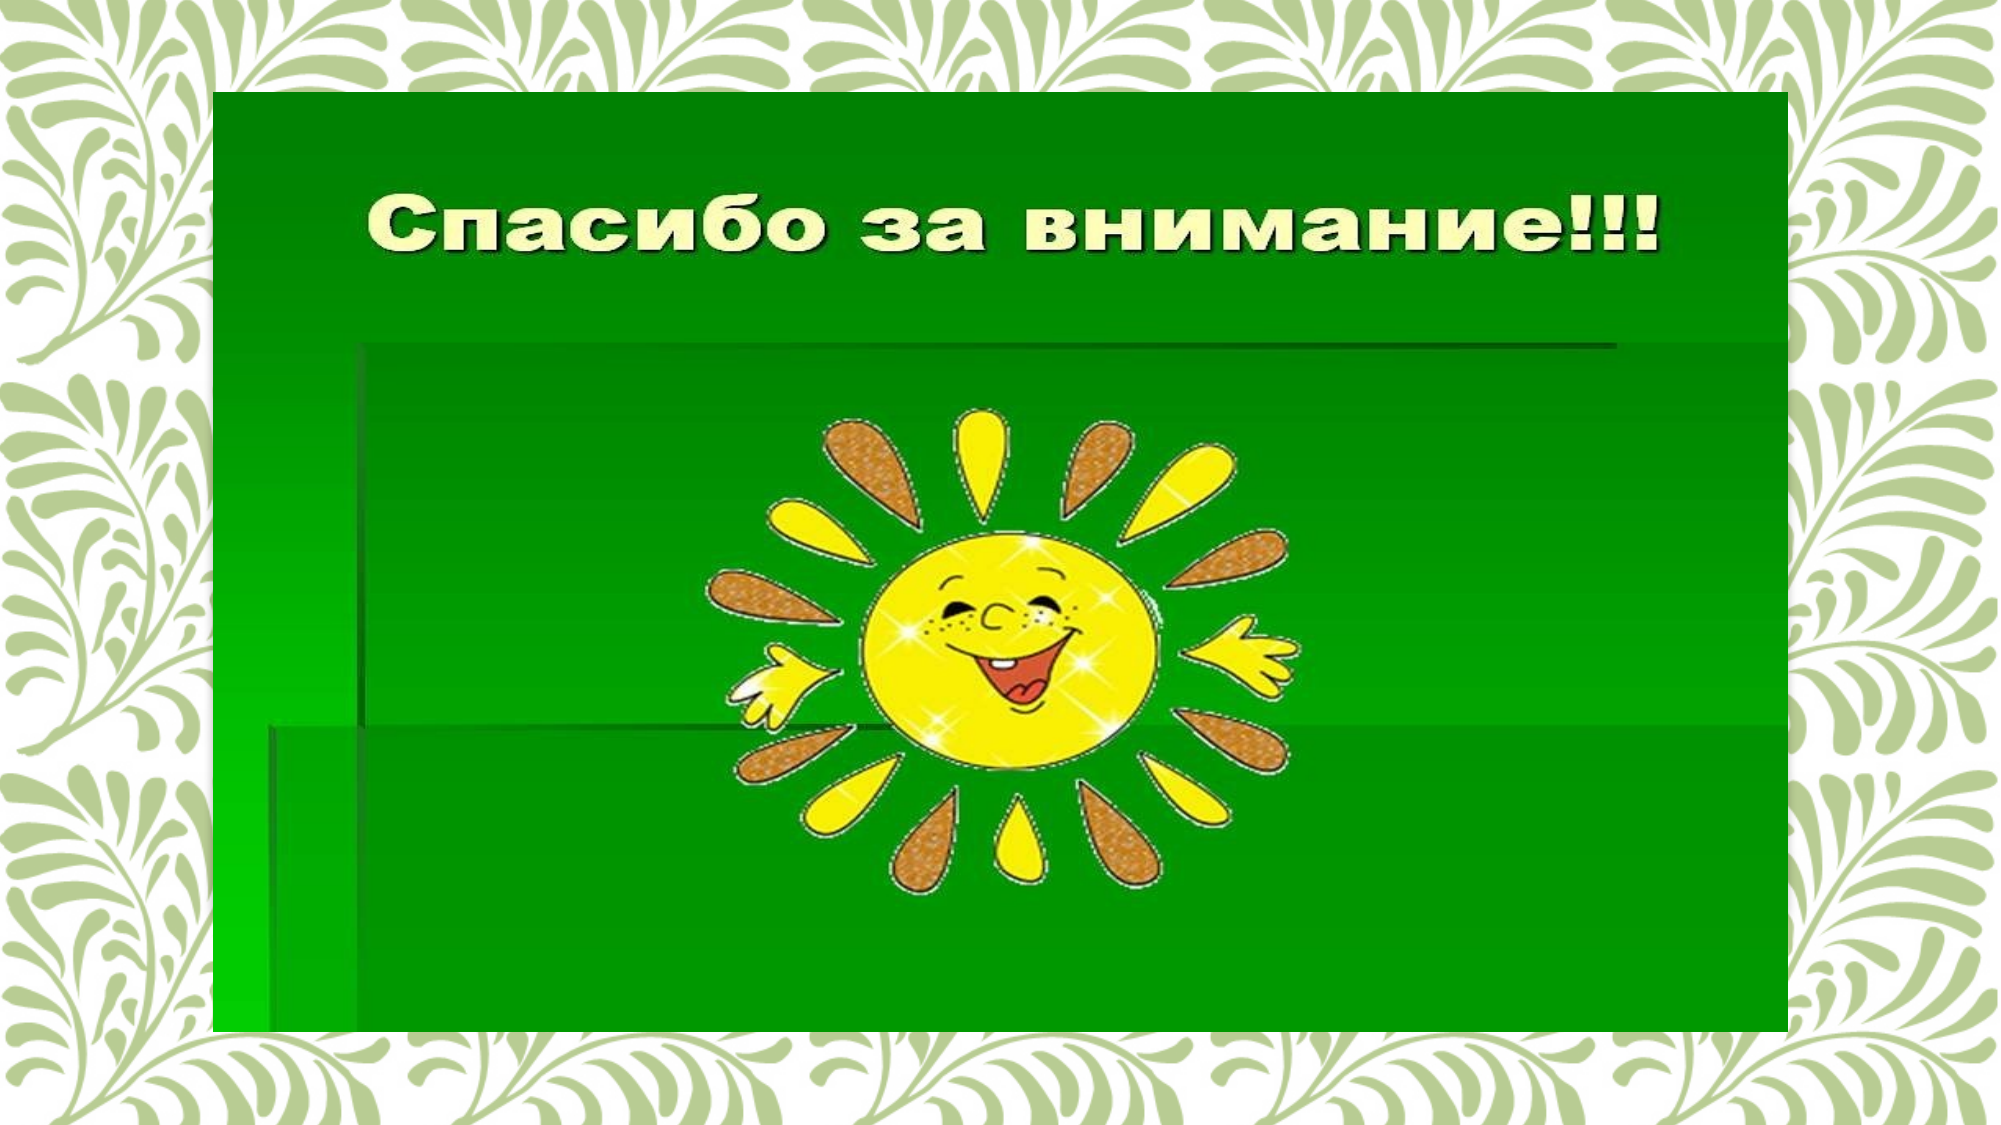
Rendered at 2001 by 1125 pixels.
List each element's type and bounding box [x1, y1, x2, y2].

picture [212, 92, 1788, 1032]
